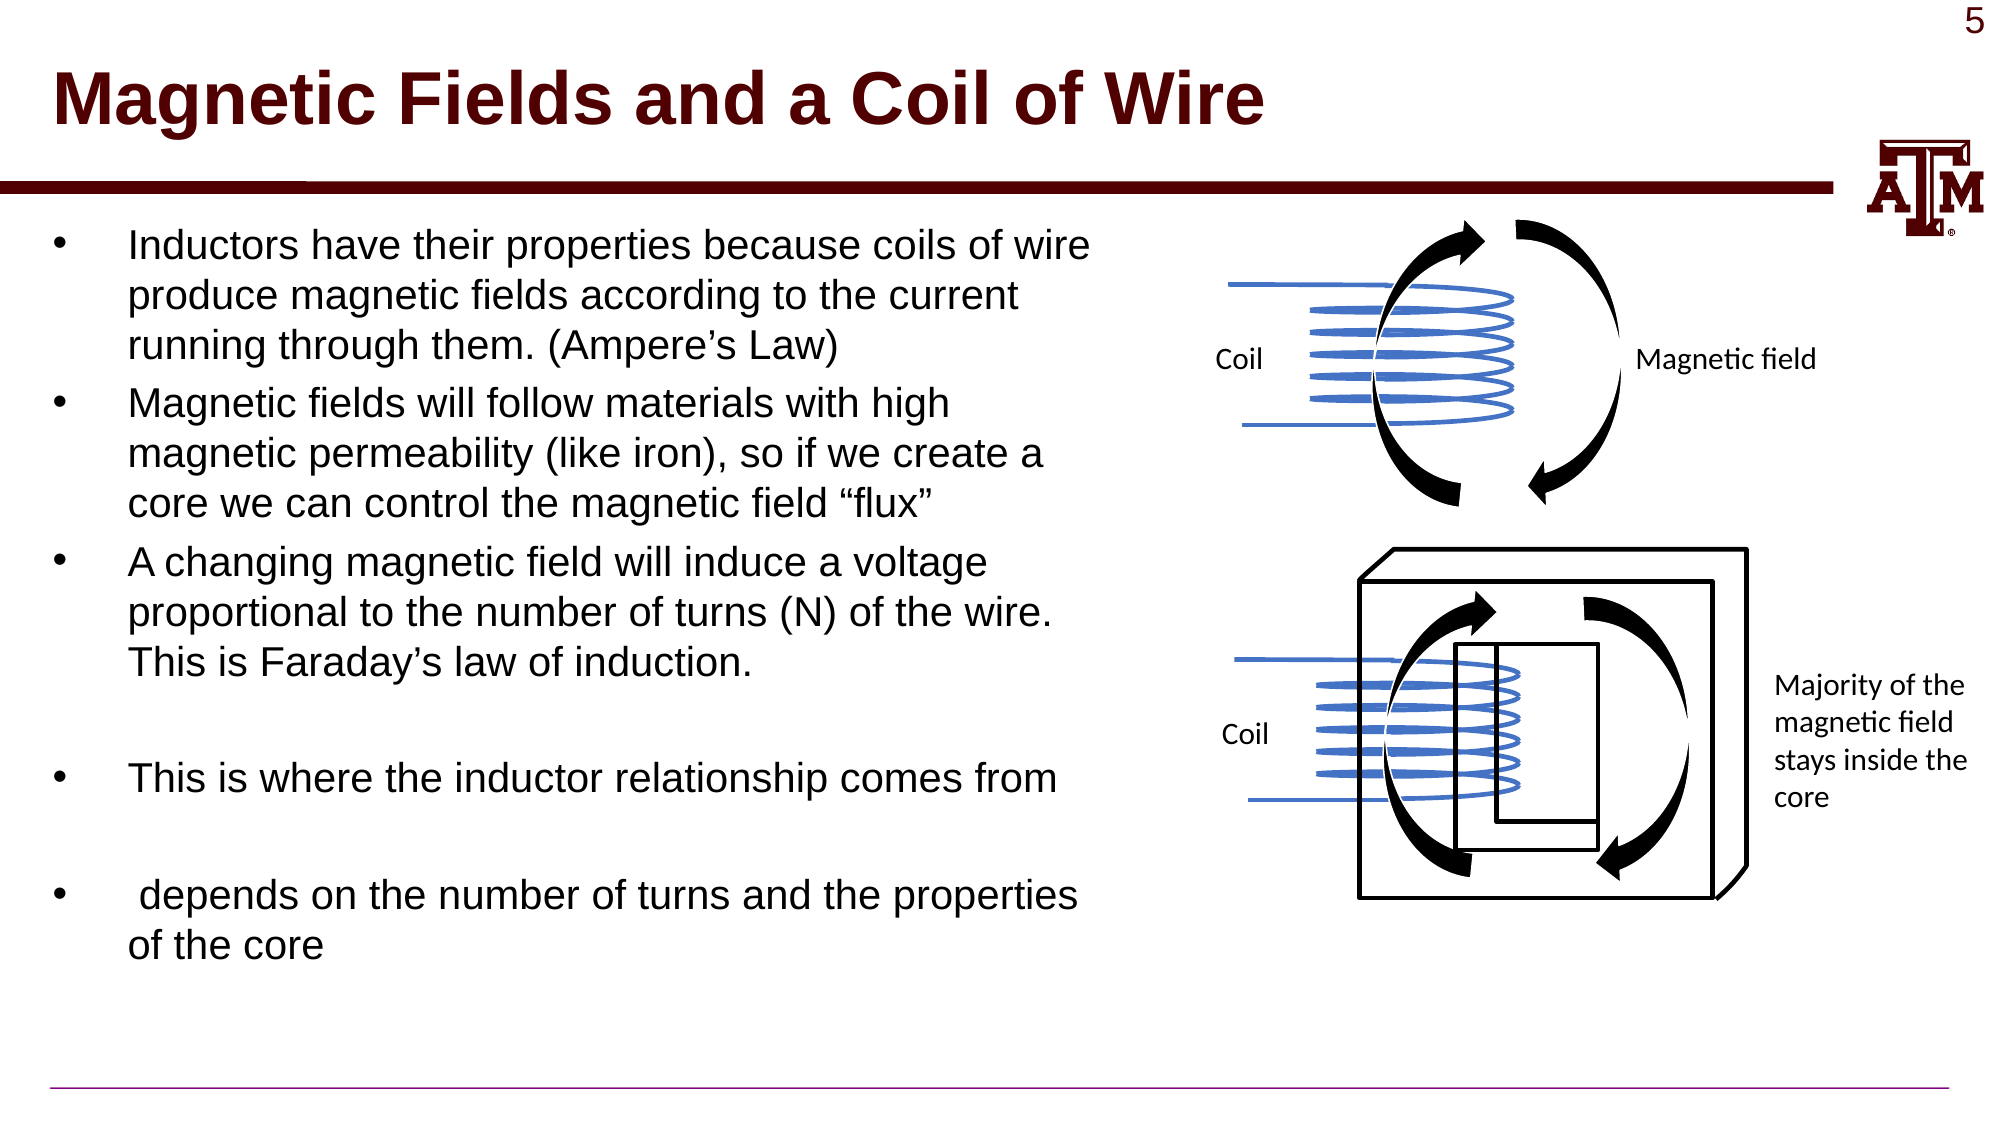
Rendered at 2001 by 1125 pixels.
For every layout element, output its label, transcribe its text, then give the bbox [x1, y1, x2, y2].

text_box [1256, 364, 1513, 380]
text_box [1514, 218, 1622, 508]
text_box [1400, 286, 1513, 299]
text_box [1262, 761, 1520, 777]
text_box Magnetic field [1620, 331, 1974, 384]
title Magnetic Fields and a Coil of Wire [37, 12, 1826, 188]
text_box [1455, 668, 1468, 680]
text_box [1358, 549, 1747, 900]
text_box Coil [1207, 706, 1257, 759]
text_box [1256, 307, 1513, 336]
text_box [1256, 344, 1513, 358]
picture [1850, 112, 2000, 263]
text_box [1262, 783, 1520, 799]
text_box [1262, 717, 1520, 733]
text_box [1396, 299, 1513, 306]
text_box [1496, 731, 1599, 822]
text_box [1262, 682, 1520, 711]
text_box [1262, 739, 1520, 755]
text_box [1384, 218, 1487, 305]
text_box [1455, 808, 1599, 850]
text_box [1384, 285, 1393, 299]
text_box [1359, 796, 1713, 899]
text_box Majority of the magnetic field stays inside the core [1759, 656, 2000, 821]
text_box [1256, 386, 1513, 402]
text_box [1359, 583, 1455, 680]
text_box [1256, 408, 1513, 424]
text_box Coil [1200, 331, 1251, 384]
